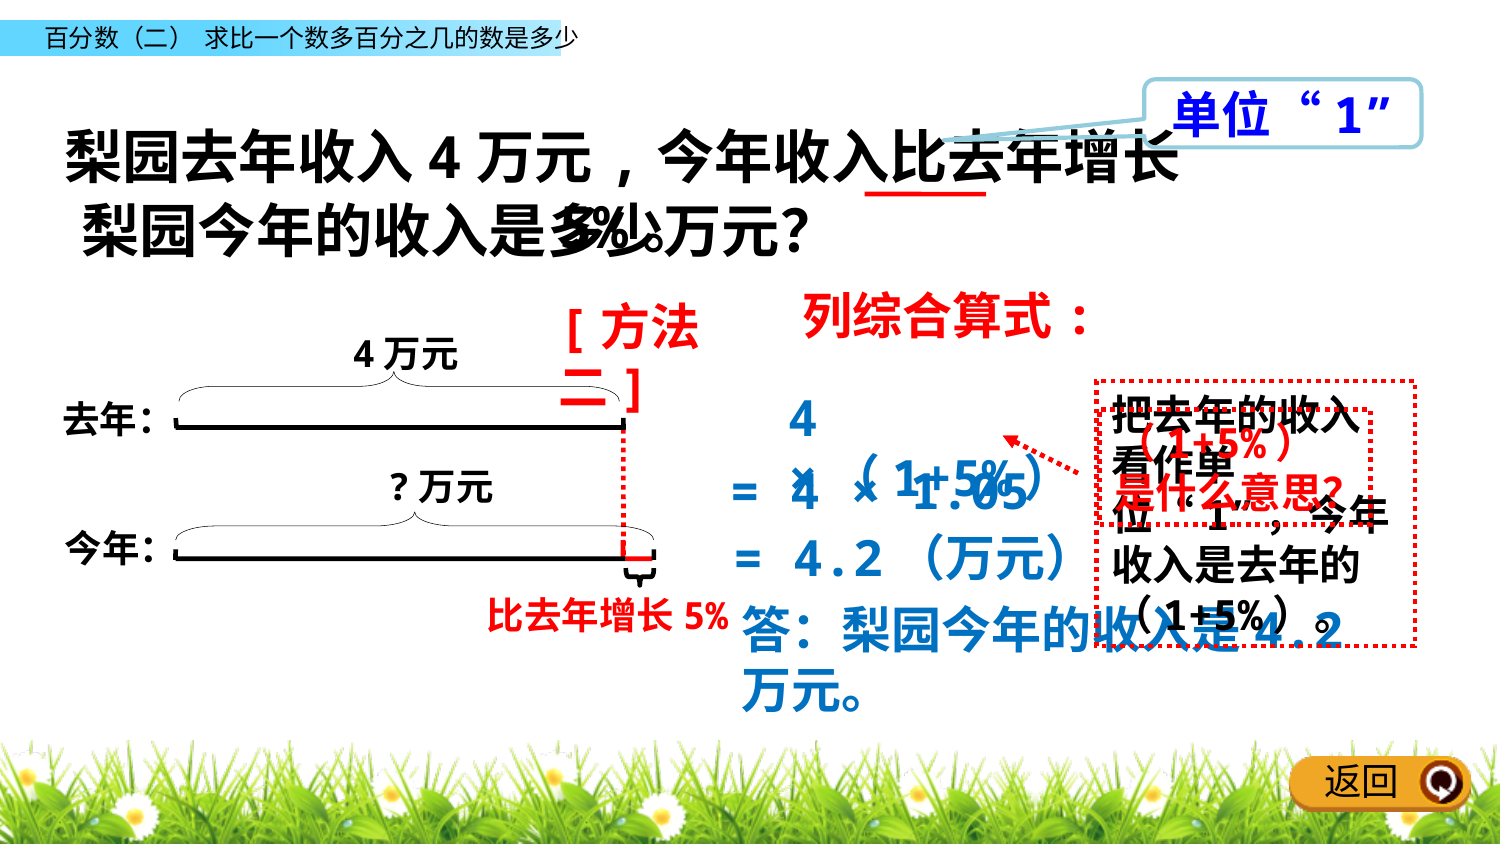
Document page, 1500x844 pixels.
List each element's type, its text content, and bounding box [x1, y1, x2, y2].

text_box [1002, 435, 1021, 447]
text_box 比去年增长5% [471, 584, 726, 645]
text_box [178, 383, 543, 402]
text_box 今年： [49, 518, 275, 578]
text_box = 4 × 1.05 [715, 452, 1045, 527]
text_box 列综合算式: [787, 277, 1500, 353]
text_box ?万元 [372, 455, 509, 516]
text_box 把去年的收入看作单位“1”，今年收入是去年的（1+5%）。 [1096, 381, 1416, 646]
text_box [1288, 750, 1471, 812]
text_box 4万元 [337, 322, 474, 383]
text_box 单位“1” [941, 77, 1424, 150]
text_box [方法二] [543, 288, 788, 424]
text_box （1+5%）是什么意思？ [1099, 409, 1371, 525]
text_box 梨园去年收入4万元,今年收入比去年增长5%。 [29, 113, 1229, 268]
text_box 去年： [47, 388, 256, 449]
text_box = 4.2（万元） [718, 519, 1096, 594]
picture [0, 740, 1500, 844]
text_box 4 ×（1+5%） [773, 378, 1130, 514]
text_box 梨园今年的收入是多少万元？ [53, 186, 880, 272]
text_box [625, 568, 654, 584]
text_box [175, 516, 654, 541]
text_box 答：梨园今年的收入是4.2万元。 [726, 594, 1365, 726]
